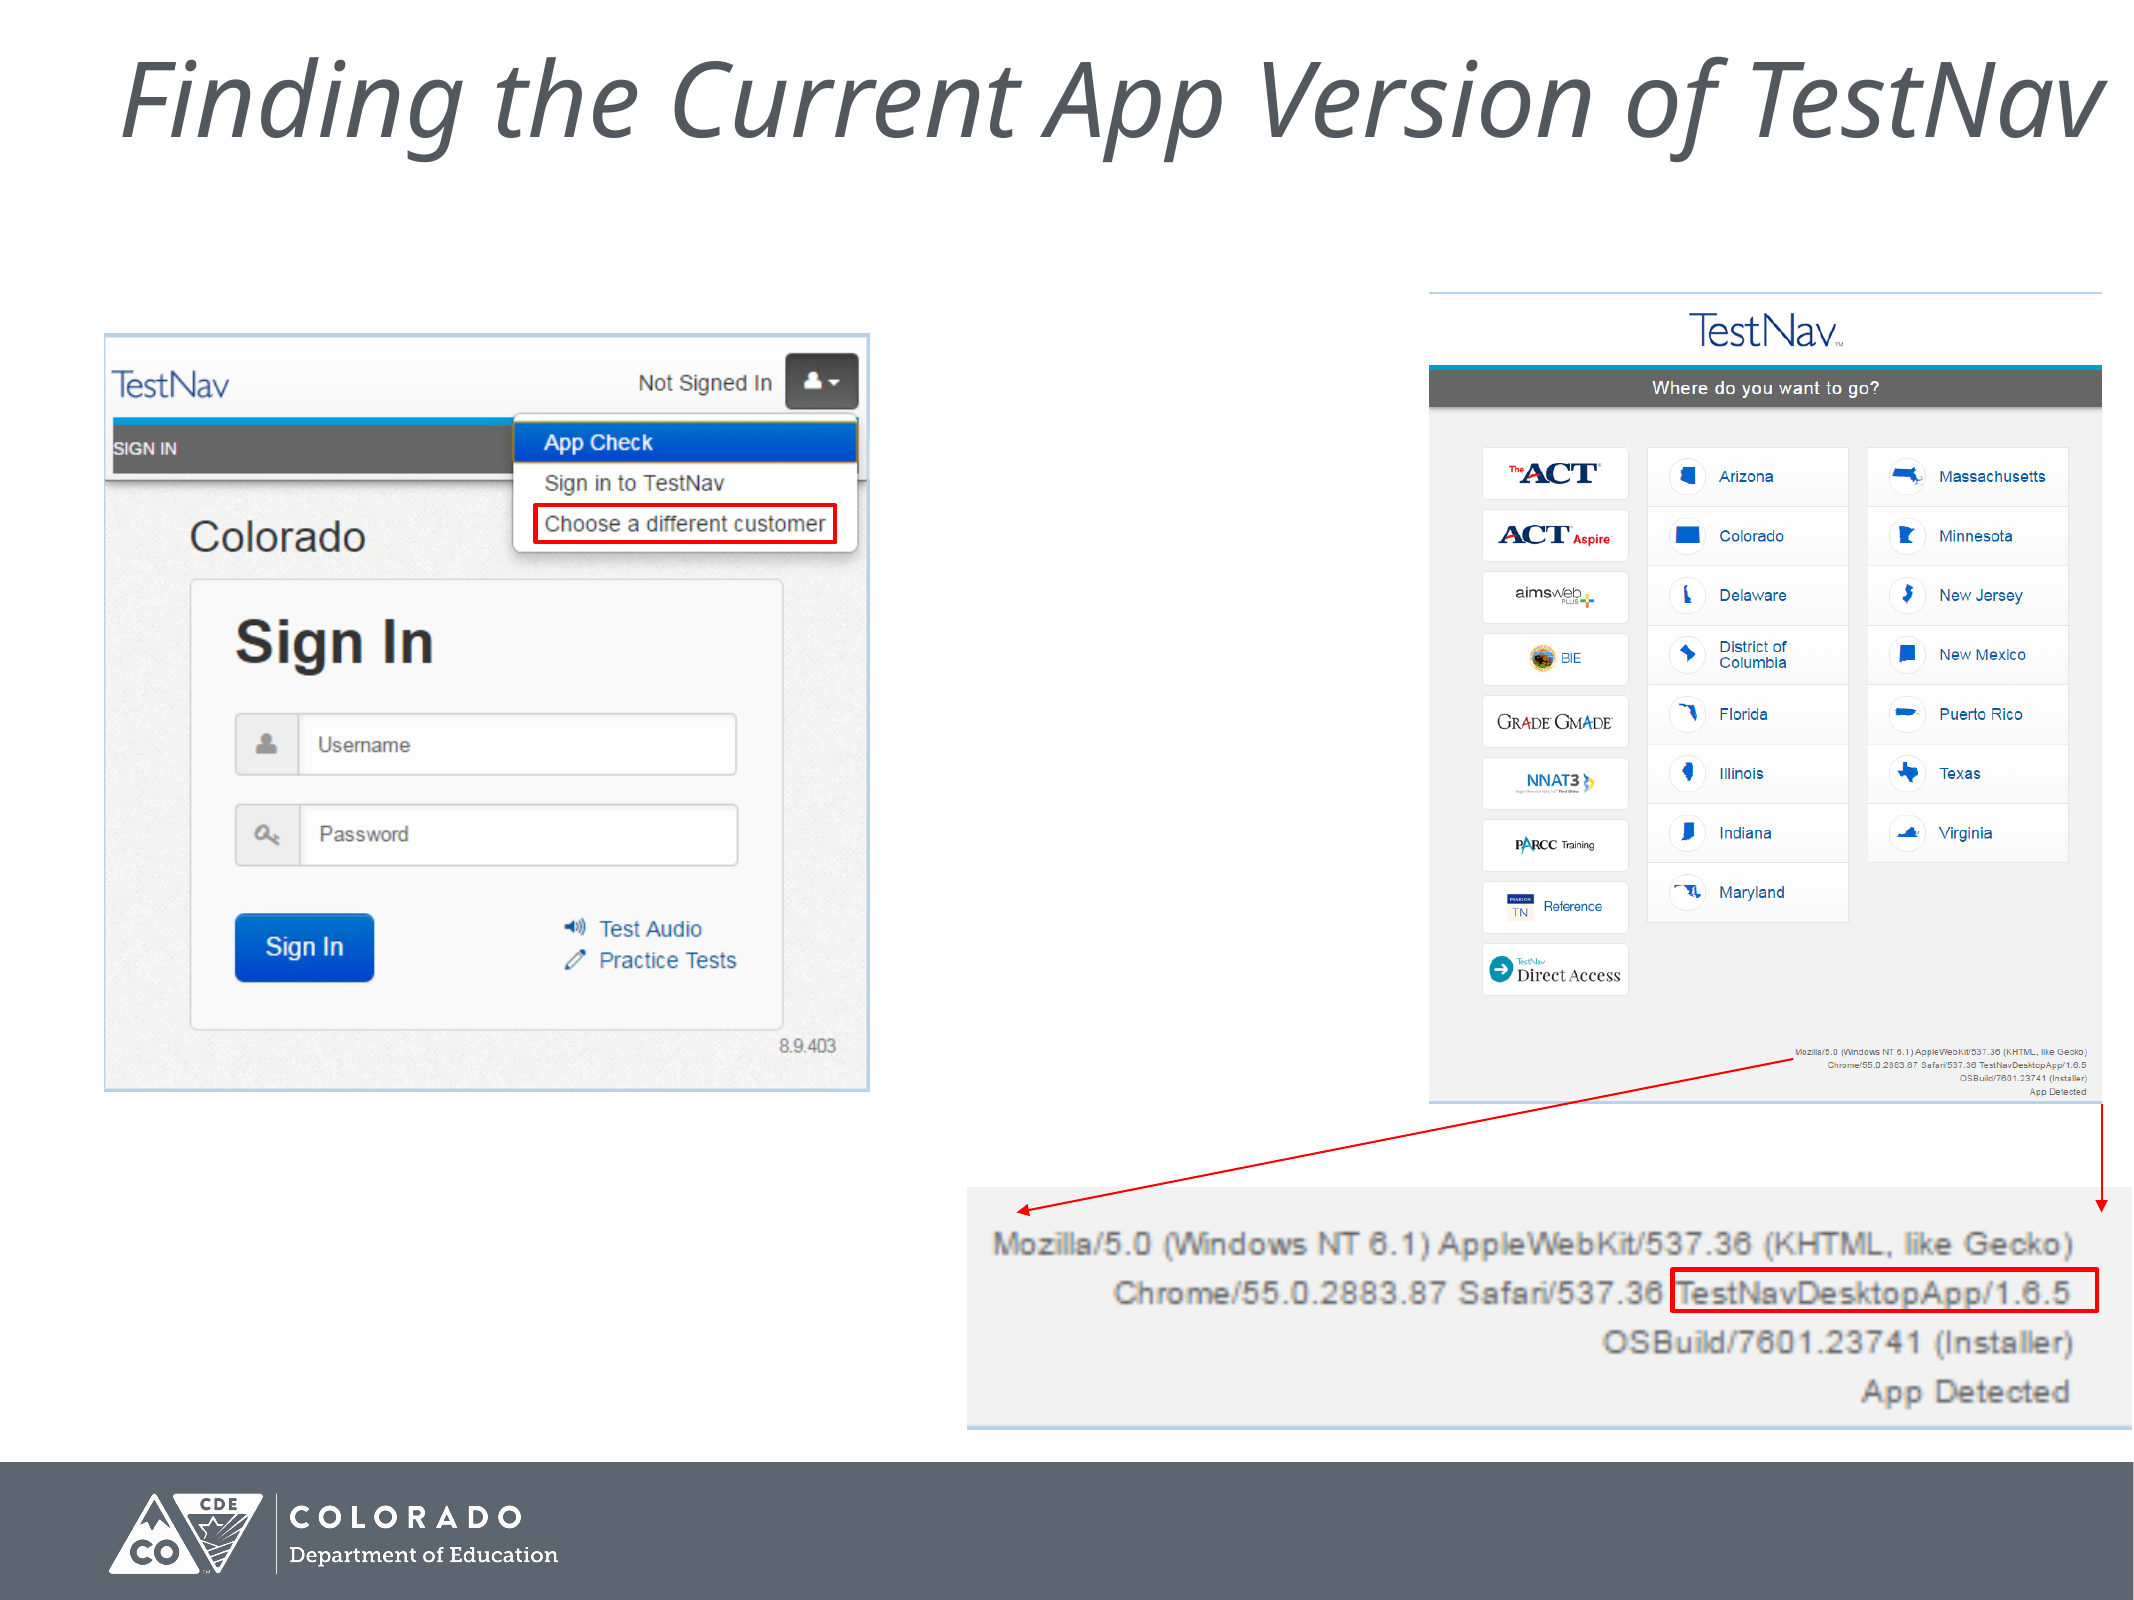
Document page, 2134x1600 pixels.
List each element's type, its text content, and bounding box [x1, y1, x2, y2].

picture [967, 1187, 2132, 1431]
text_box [1016, 1058, 1794, 1213]
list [1428, 292, 2102, 1105]
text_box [103, 333, 871, 1092]
title Finding the Current App Version of TestNav [104, 24, 2134, 293]
picture [107, 1492, 559, 1575]
